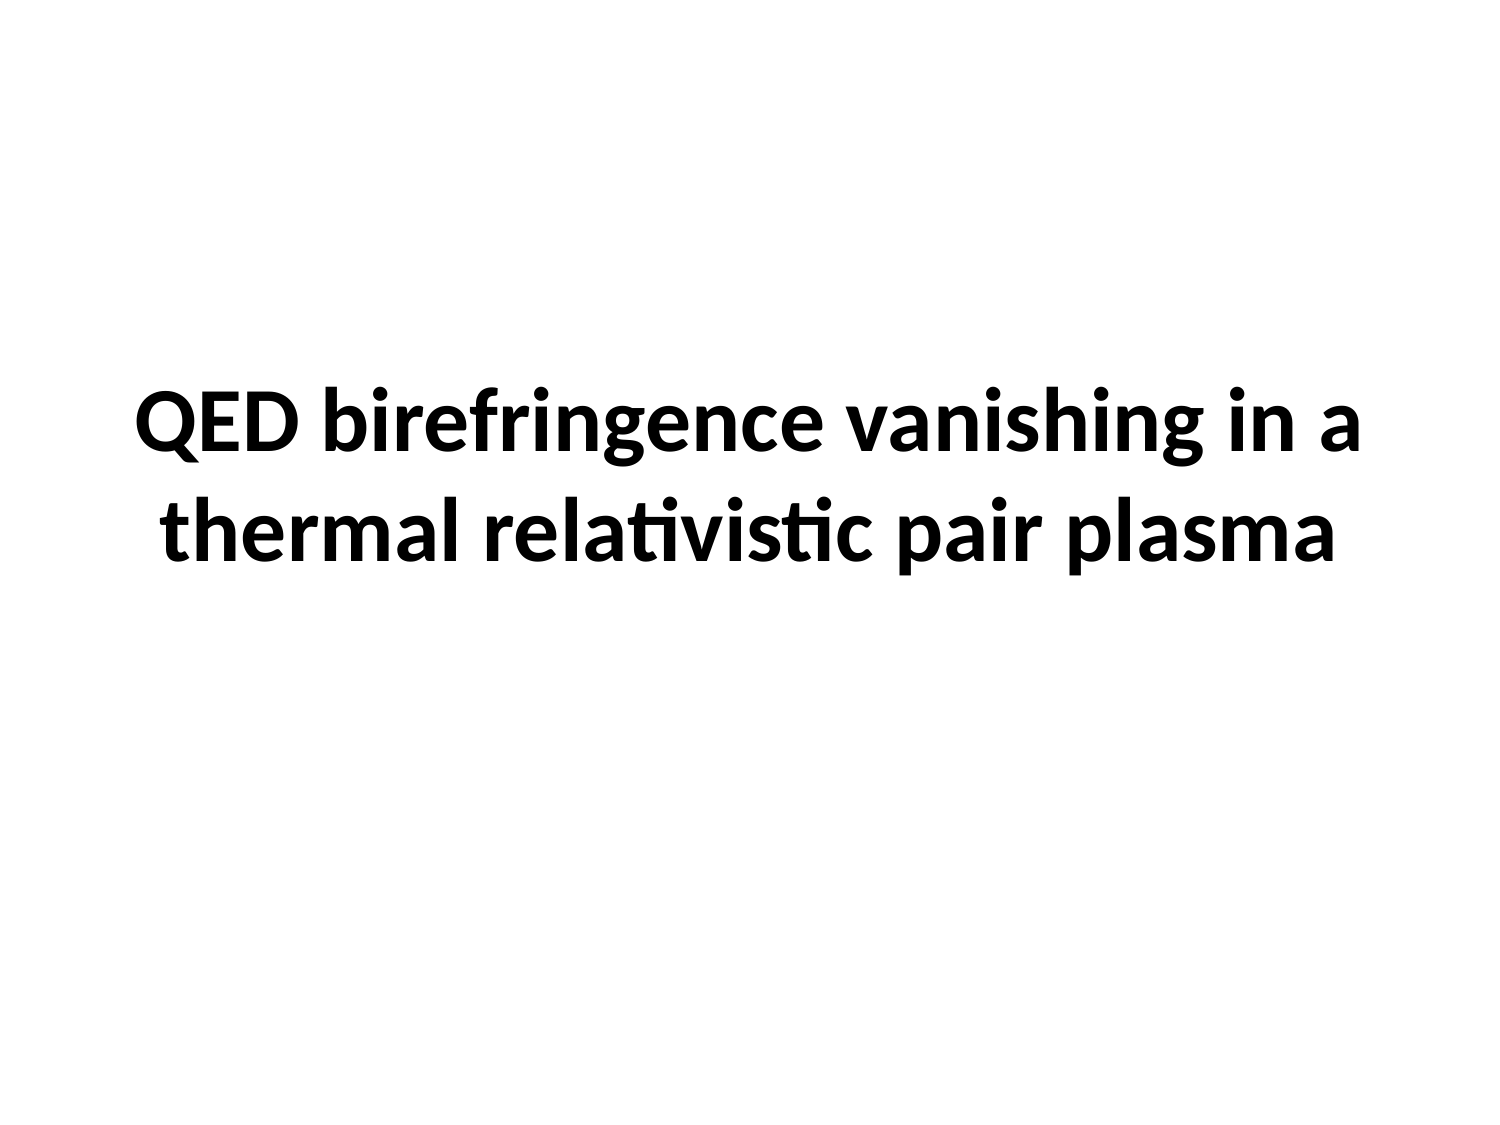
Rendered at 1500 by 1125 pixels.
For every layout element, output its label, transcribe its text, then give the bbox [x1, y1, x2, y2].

title QED birefringence vanishing in a thermal relativistic pair plasma [112, 349, 1388, 591]
